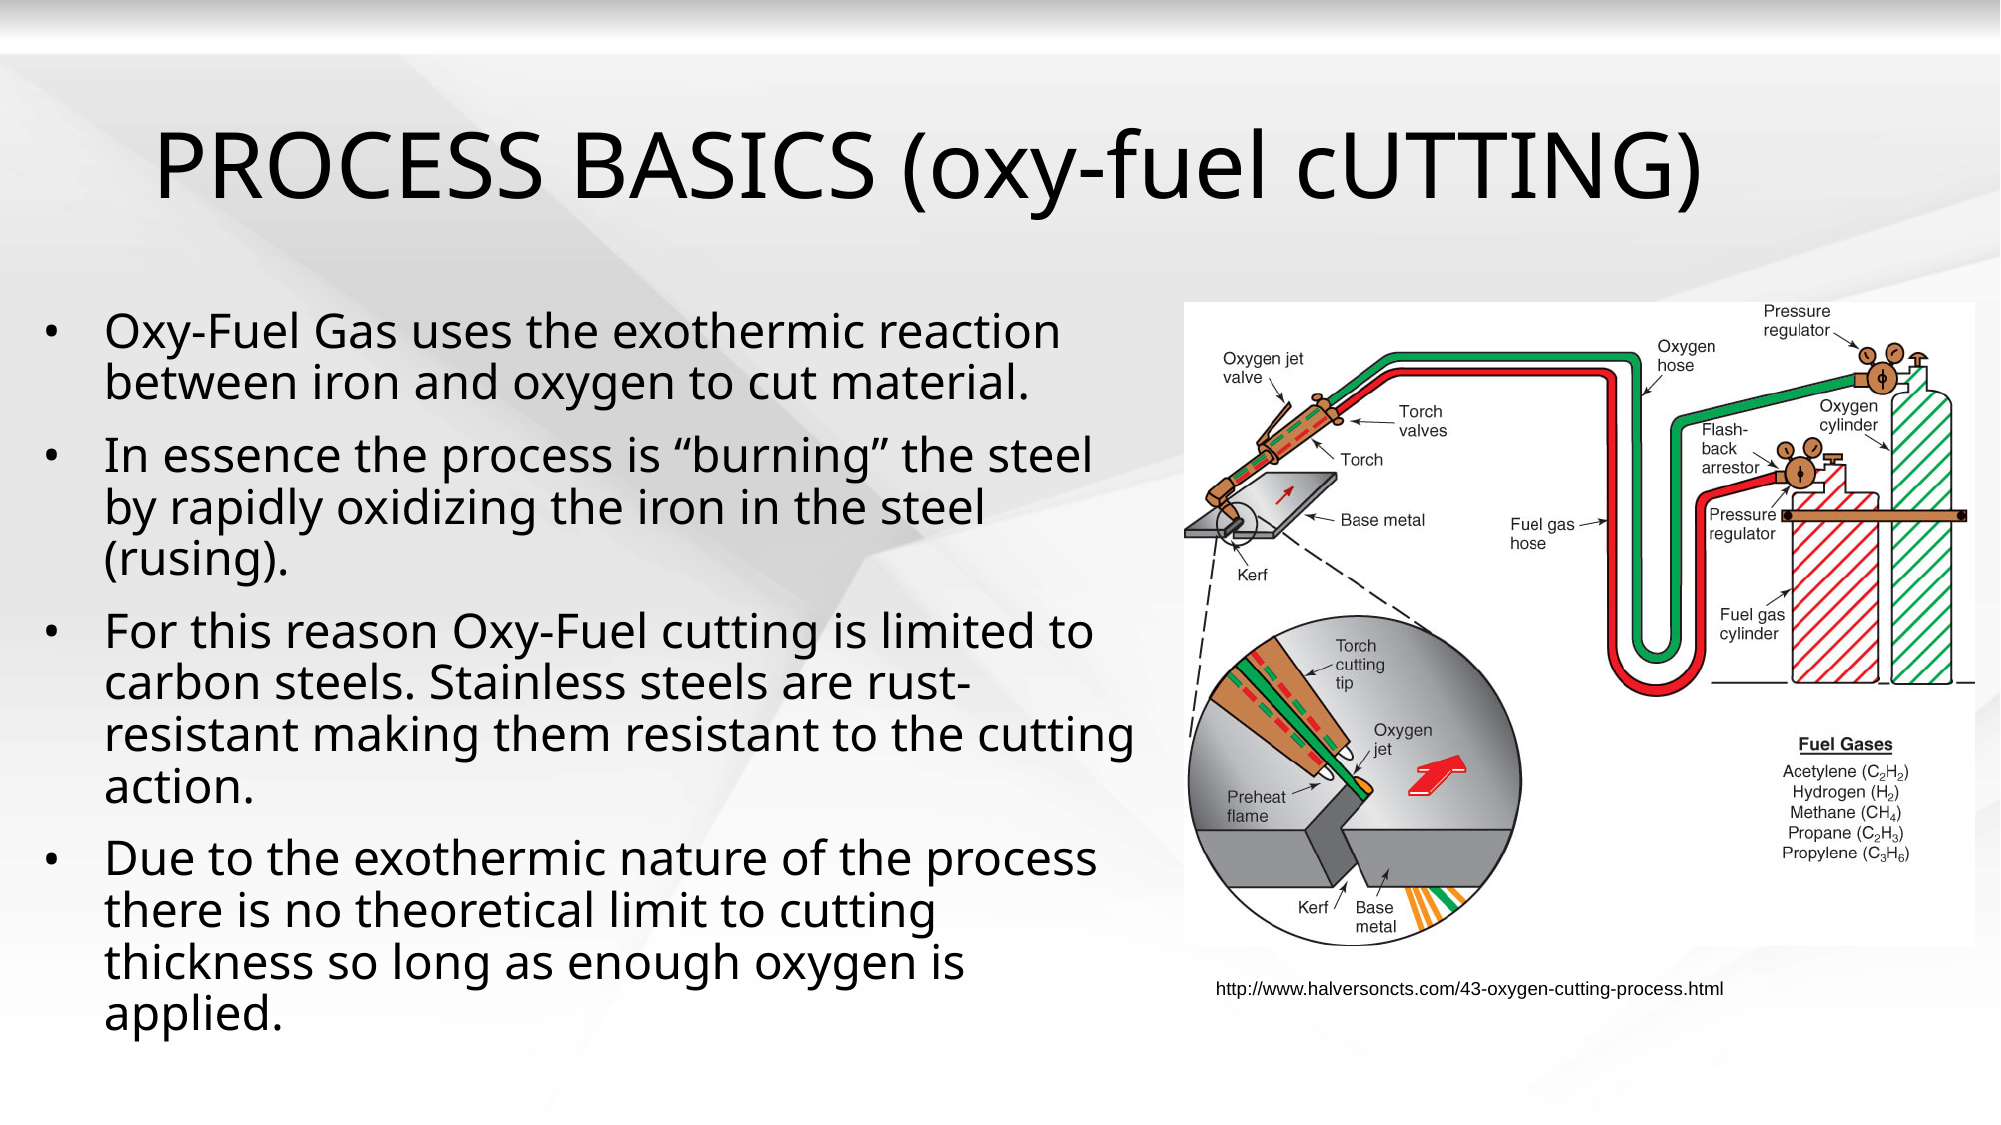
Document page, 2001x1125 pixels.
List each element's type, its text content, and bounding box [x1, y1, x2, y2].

title PROCESS BASICS (oxy-fuel cUTTING) [137, 59, 1863, 278]
picture [0, 0, 2001, 1125]
text_box http://www.halversoncts.com/43-oxygen-cutting-process.html [1200, 961, 1853, 1022]
list Oxy-Fuel Gas uses the exothermic reaction between iron and oxygen to cut material. In essence the process is “burning” the steel by rapidly oxidizing the iron in the steel (rusing). For this reason Oxy-Fuel cutting is limited to carbon steels. Stainless steels are rust-resistant making them resistant to the cutting action. Due to the exothermic nature of the process there is no theoretical limit to cutting thickness so long as enough oxygen is applied. [13, 299, 1160, 1014]
